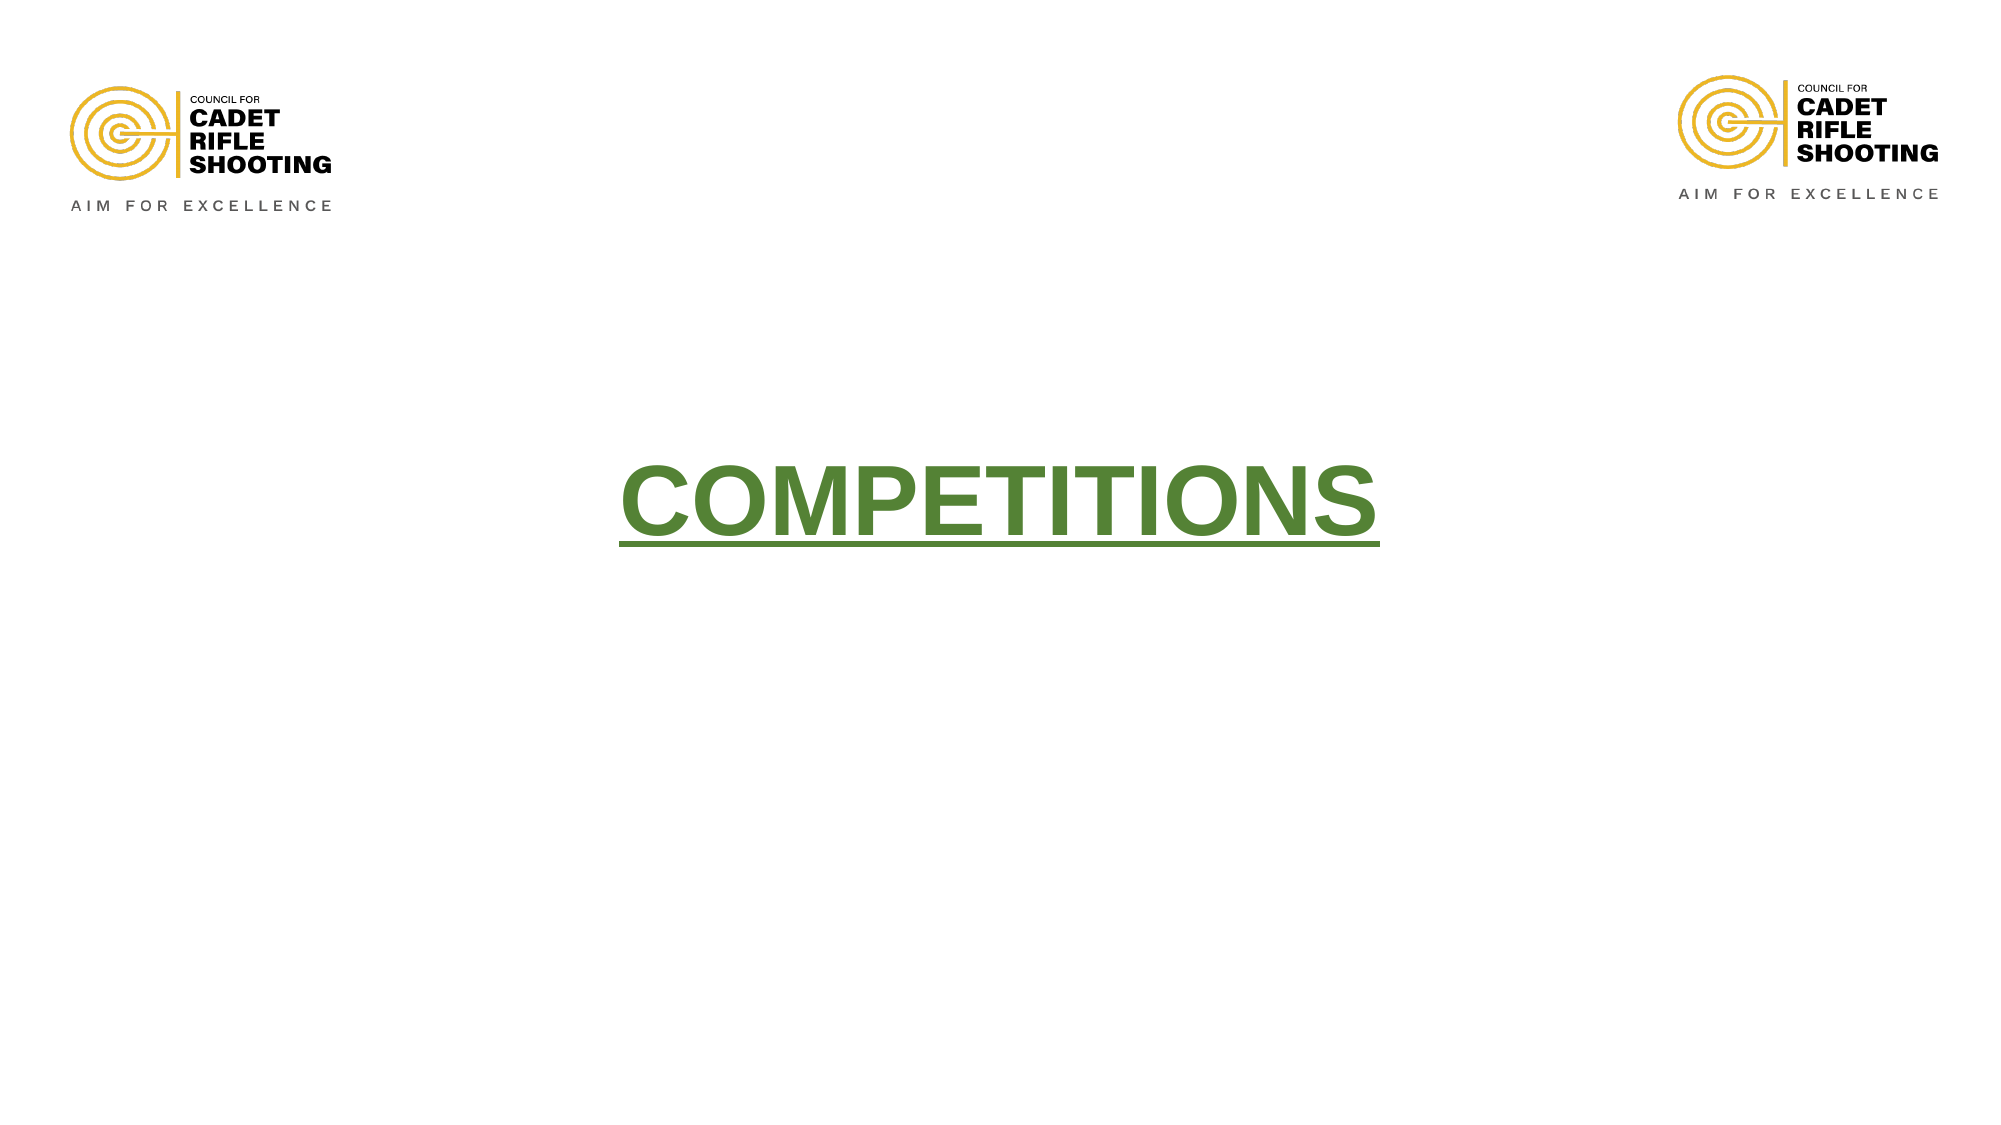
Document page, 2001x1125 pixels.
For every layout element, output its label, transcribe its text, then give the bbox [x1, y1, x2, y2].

picture [41, 58, 359, 237]
text_box COMPETITIONS [249, 158, 1750, 564]
picture [1649, 47, 1966, 225]
text_box [530, 326, 1473, 729]
